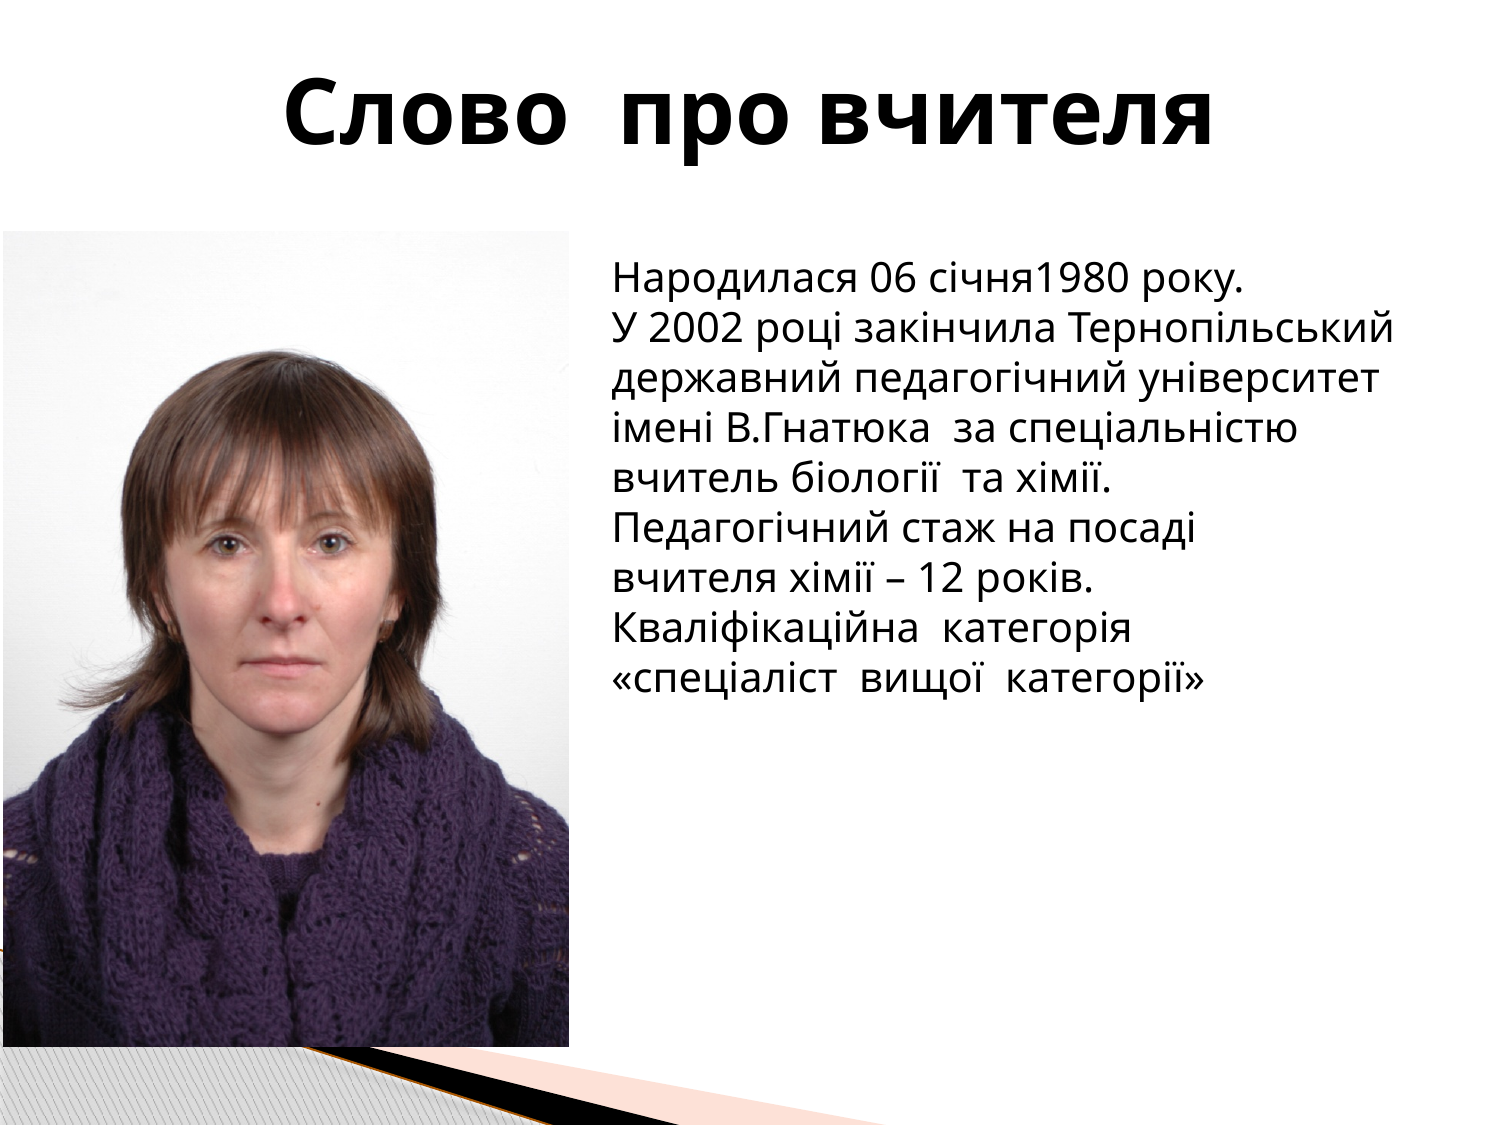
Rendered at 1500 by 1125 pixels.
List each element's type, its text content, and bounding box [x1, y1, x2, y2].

picture [2, 231, 570, 1047]
title Слово про вчителя [75, 19, 1425, 197]
list Народилася 06 січня1980 року. У 2002 році закінчила Тернопільський державний педагогічний університет імені В.Гнатюка за спеціальністю вчитель біології та хімії. Педагогічний стаж на посаді вчителя хімії – 12 років. Кваліфікаційна категорія «спеціаліст вищої категорії» [596, 242, 1425, 986]
